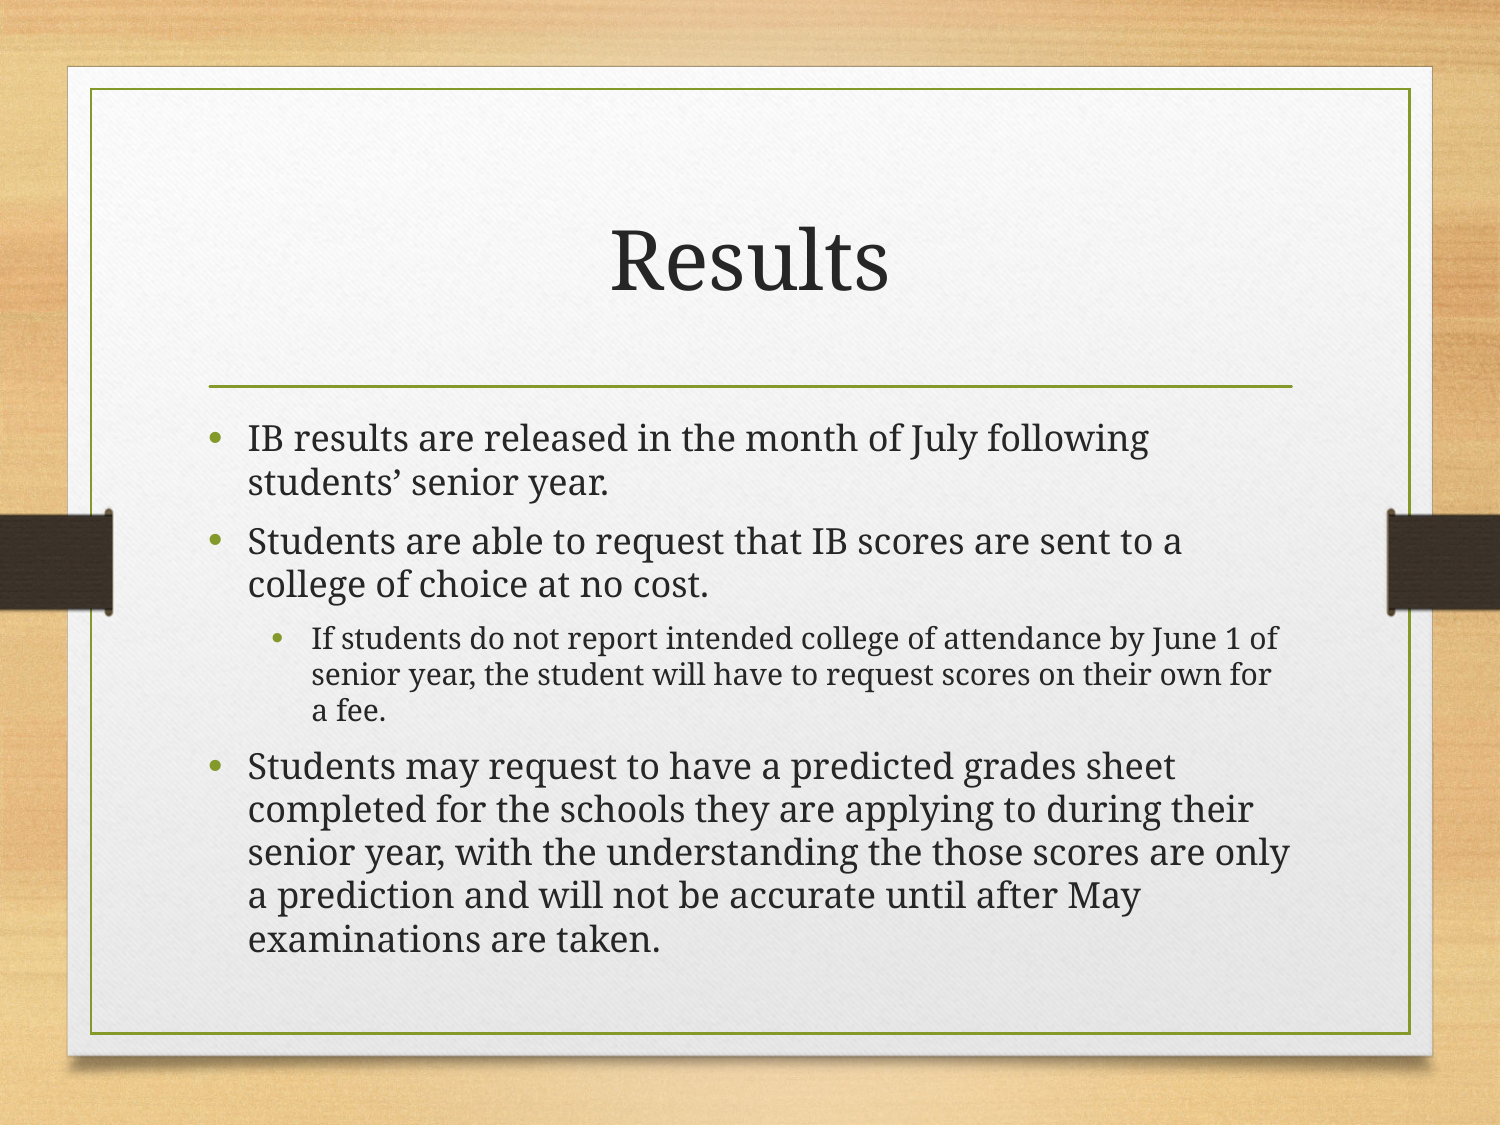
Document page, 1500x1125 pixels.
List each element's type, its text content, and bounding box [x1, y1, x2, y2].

title Results [193, 150, 1309, 365]
list IB results are released in the month of July following students’ senior year. Students are able to request that IB scores are sent to a college of choice at no cost. If students do not report intended college of attendance by June 1 of senior year, the student will have to request scores on their own for a fee. Students may request to have a predicted grades sheet completed for the schools they are applying to during their senior year, with the understanding the those scores are only a prediction and will not be accurate until after May examinations are taken. [193, 408, 1309, 974]
picture [0, 0, 1500, 1125]
